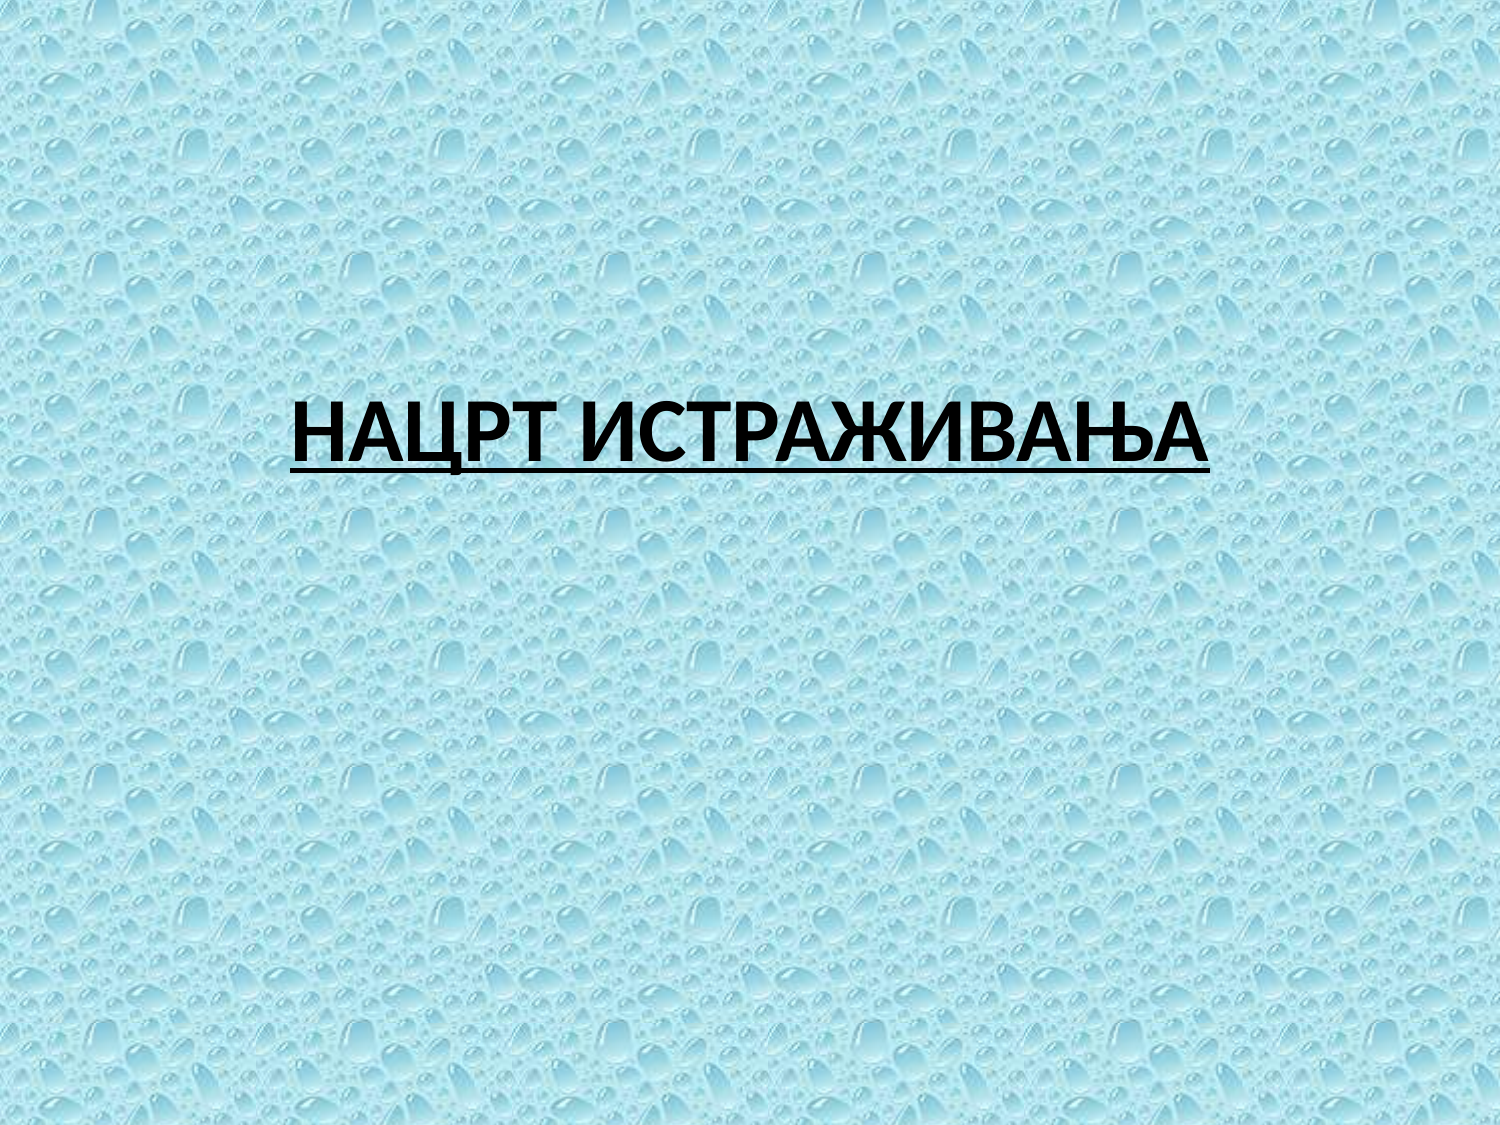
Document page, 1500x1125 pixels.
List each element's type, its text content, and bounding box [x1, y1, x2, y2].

picture [0, 0, 1500, 1125]
list НАЦРТ ИСТРАЖИВАЊА [75, 362, 1425, 1005]
